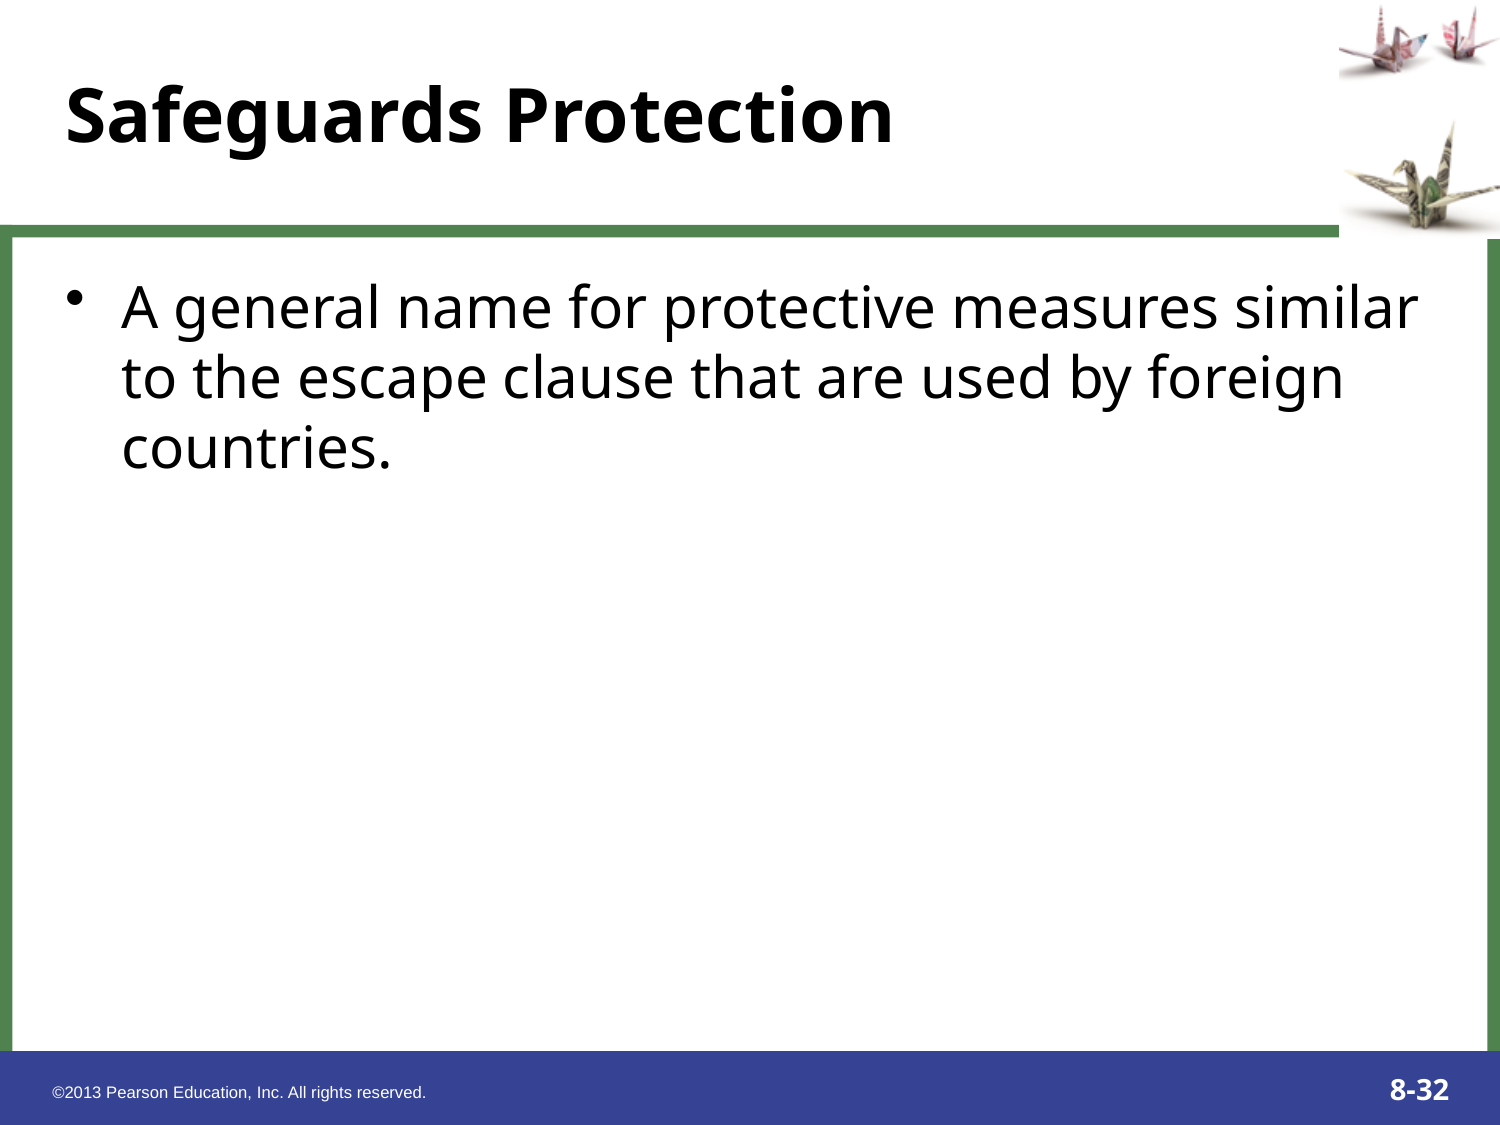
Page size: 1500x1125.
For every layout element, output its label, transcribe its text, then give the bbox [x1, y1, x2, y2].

title Safeguards Protection [50, 0, 1325, 225]
picture [1339, 0, 1500, 239]
list A general name for protective measures similar to the escape clause that are used by foreign countries. [50, 262, 1450, 1013]
